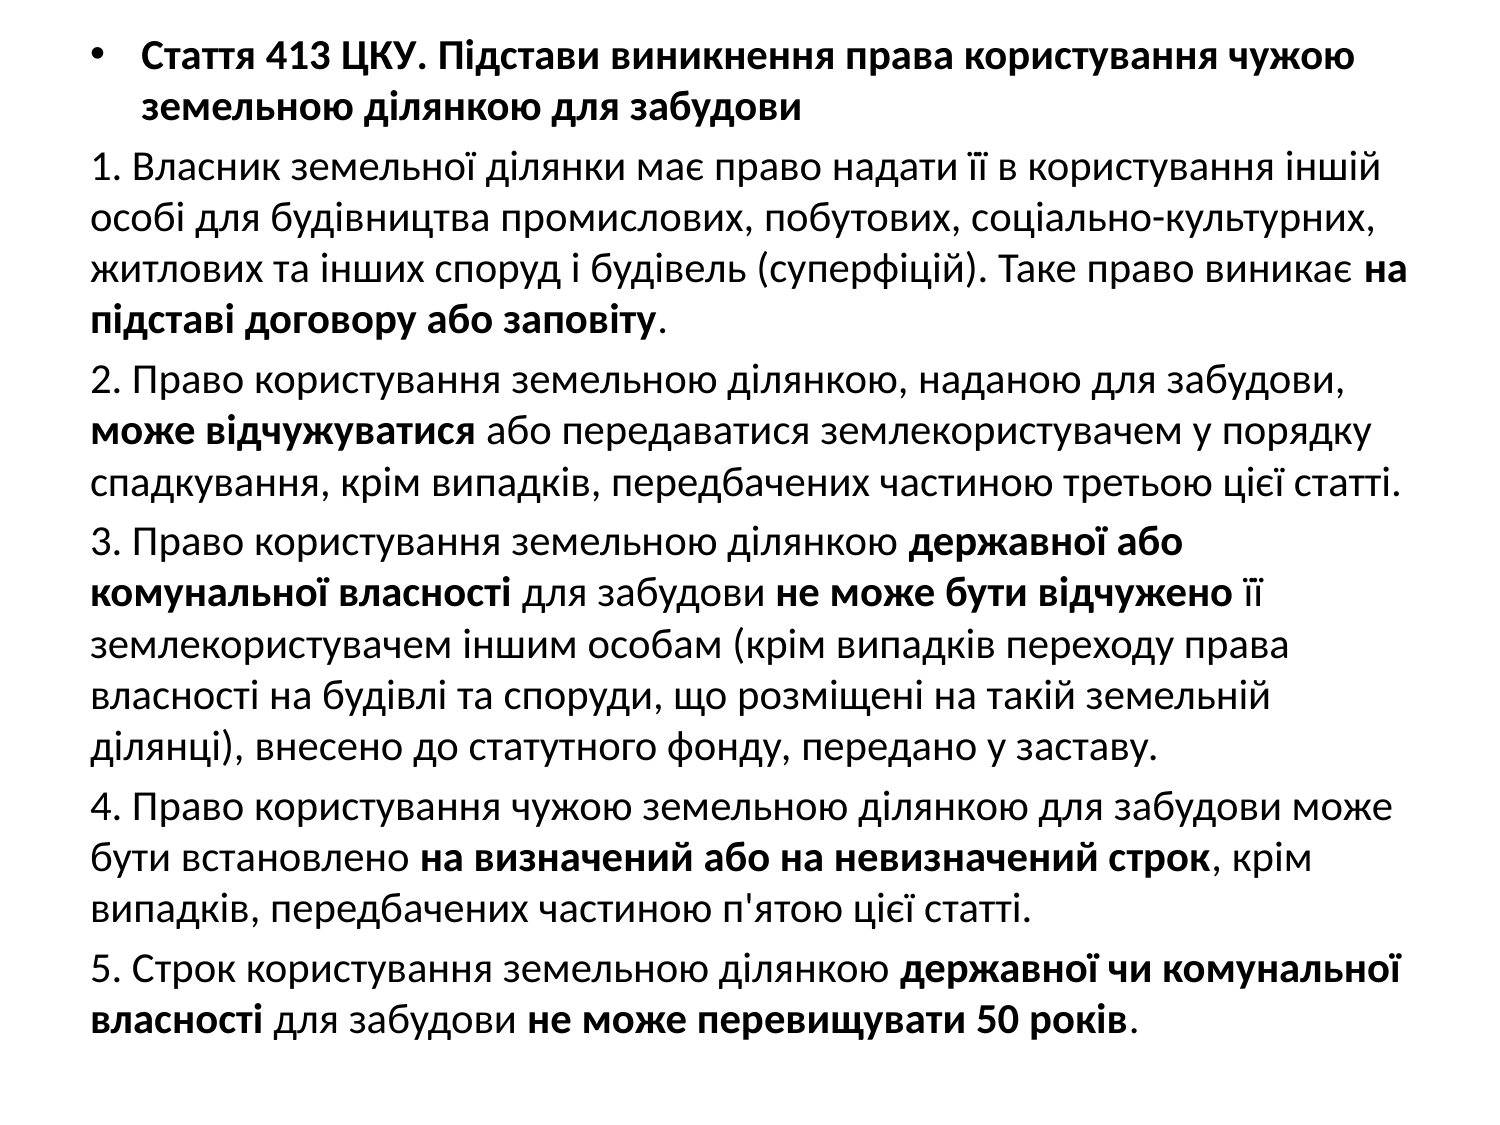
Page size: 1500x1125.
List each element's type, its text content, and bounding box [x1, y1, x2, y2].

list Стаття 413 ЦКУ. Підстави виникнення права користування чужою земельною ділянкою для забудови 1. Власник земельної ділянки має право надати її в користування іншій особі для будівництва промислових, побутових, соціально-культурних, житлових та інших споруд і будівель (суперфіцій). Таке право виникає на підставі договору або заповіту. 2. Право користування земельною ділянкою, наданою для забудови, може відчужуватися або передаватися землекористувачем у порядку спадкування, крім випадків, передбачених частиною третьою цієї статті. 3. Право користування земельною ділянкою державної або комунальної власності для забудови не може бути відчужено її землекористувачем іншим особам (крім випадків переходу права власності на будівлі та споруди, що розміщені на такій земельній ділянці), внесено до статутного фонду, передано у заставу. 4. Право користування чужою земельною ділянкою для забудови може бути встановлено на визначений або на невизначений строк, крім випадків, передбачених частиною п'ятою цієї статті. 5. Строк користування земельною ділянкою державної чи комунальної власності для забудови не може перевищувати 50 років. [75, 19, 1425, 1106]
